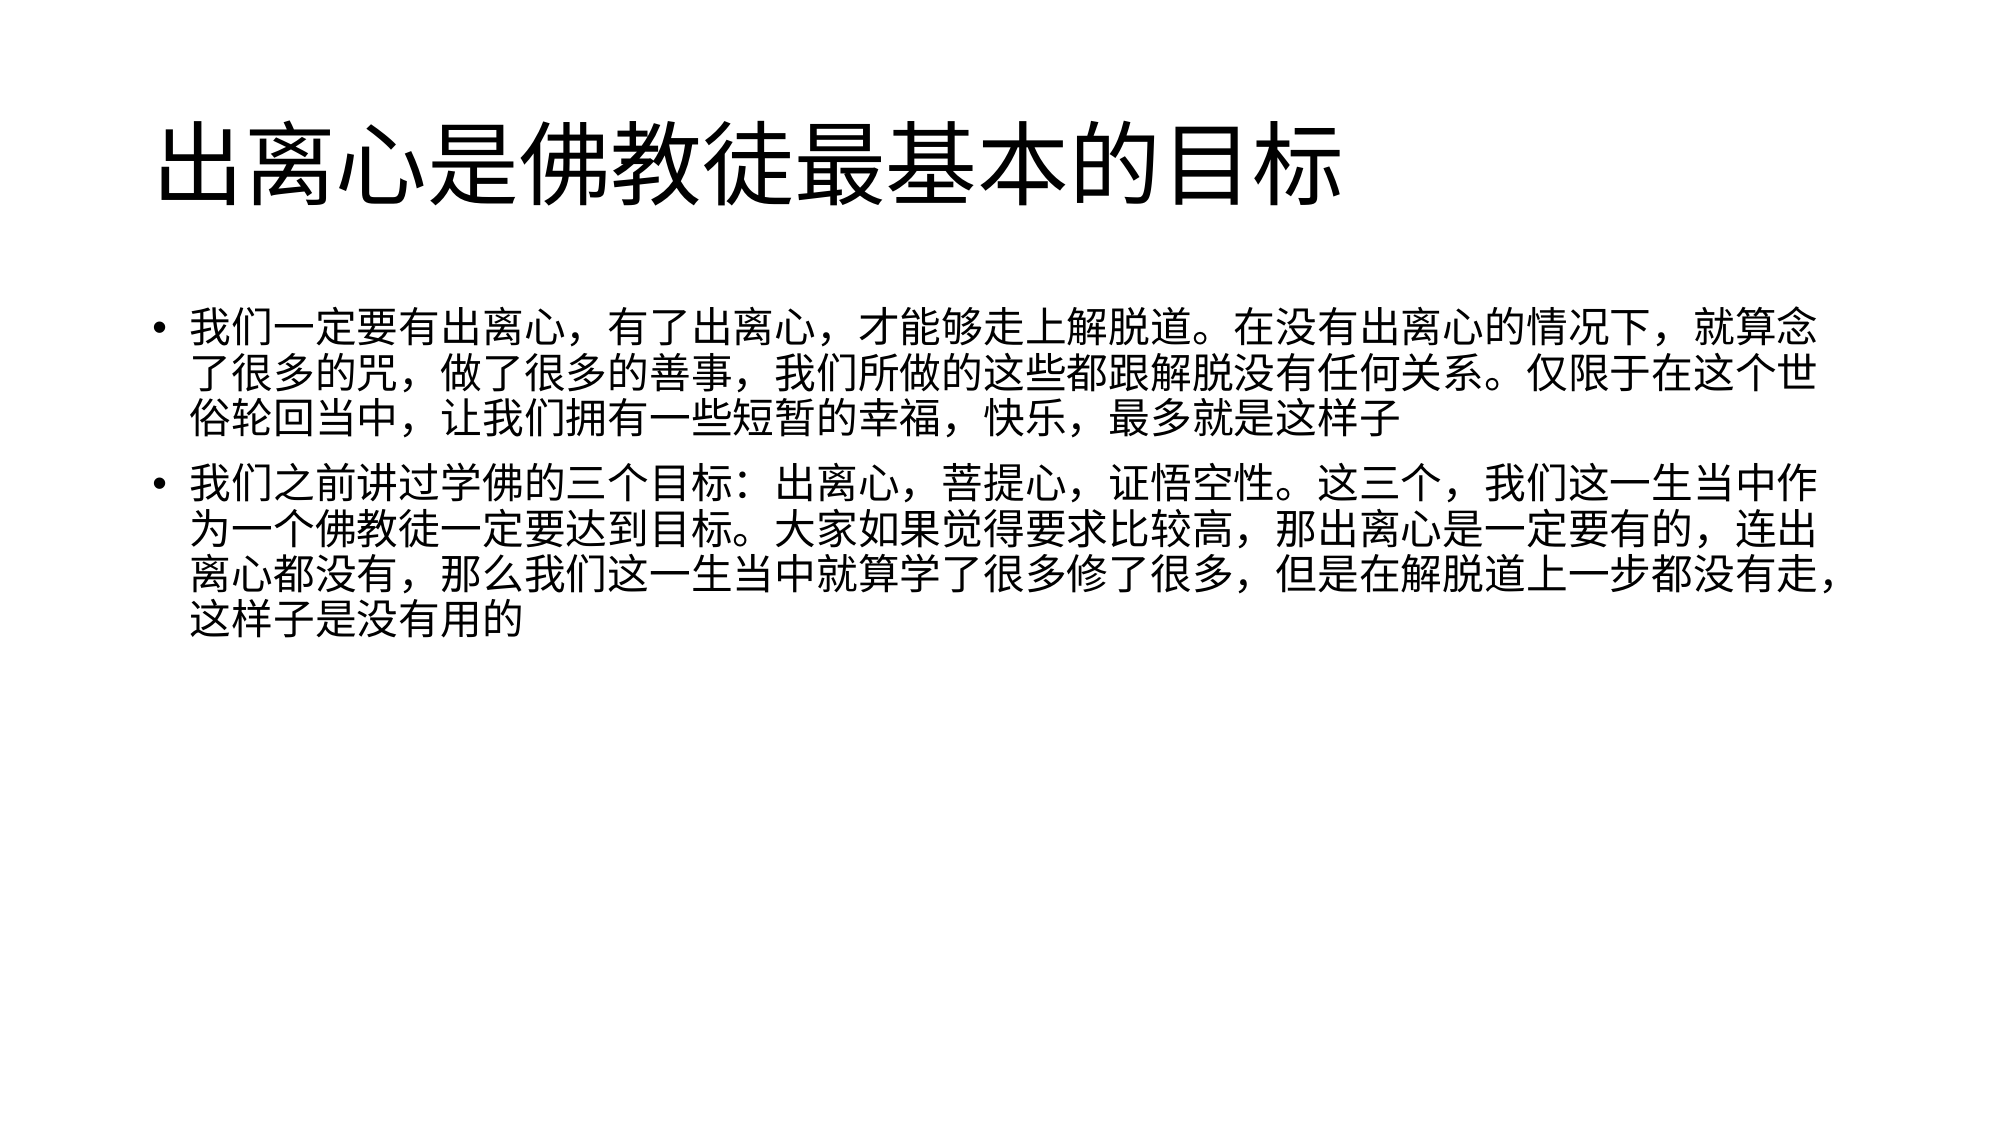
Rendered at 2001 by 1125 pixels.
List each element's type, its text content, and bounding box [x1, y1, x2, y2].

title 出离心是佛教徒最基本的目标 [137, 59, 1863, 278]
list 我们一定要有出离心，有了出离心，才能够走上解脱道。在没有出离心的情况下，就算念了很多的咒，做了很多的善事，我们所做的这些都跟解脱没有任何关系。仅限于在这个世俗轮回当中，让我们拥有一些短暂的幸福，快乐，最多就是这样子 我们之前讲过学佛的三个目标：出离心，菩提心，证悟空性。这三个，我们这一生当中作为一个佛教徒一定要达到目标。大家如果觉得要求比较高，那出离心是一定要有的，连出离心都没有，那么我们这一生当中就算学了很多修了很多，但是在解脱道上一步都没有走，这样子是没有用的 [137, 299, 1863, 1014]
